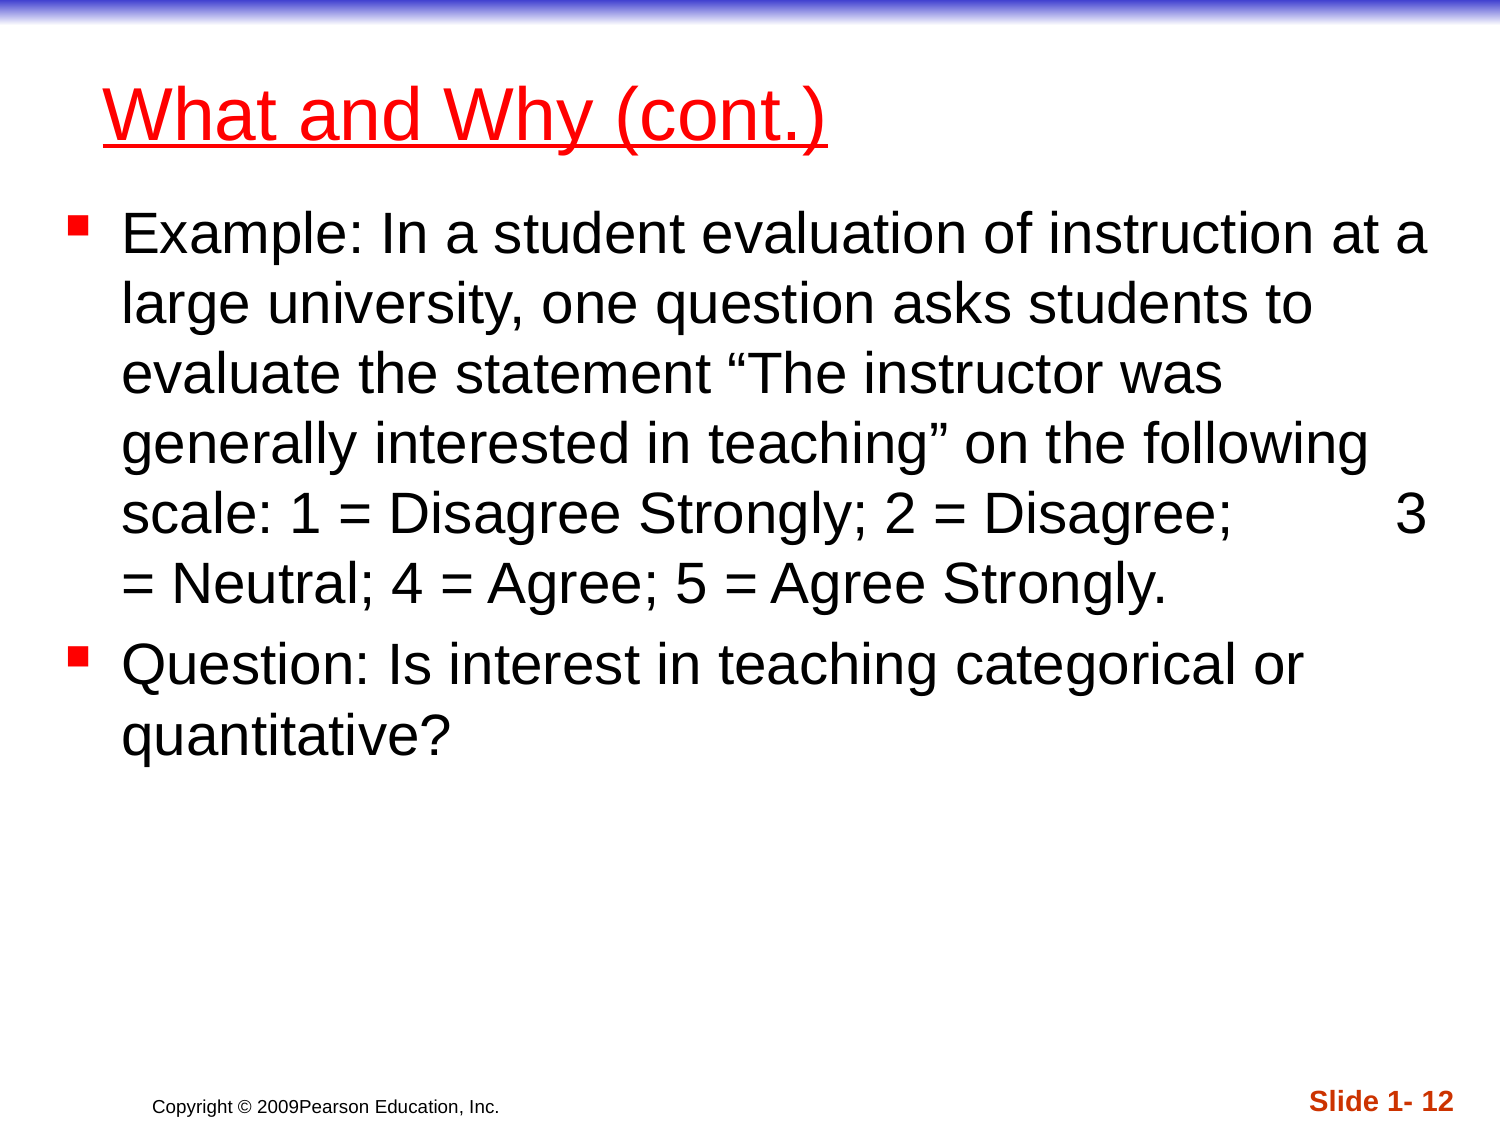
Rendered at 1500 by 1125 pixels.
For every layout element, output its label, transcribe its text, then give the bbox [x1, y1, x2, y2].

title What and Why (cont.) [87, 0, 1450, 163]
list Example: In a student evaluation of instruction at a large university, one question asks students to evaluate the statement “The instructor was generally interested in teaching” on the following scale: 1 = Disagree Strongly; 2 = Disagree; 3 = Neutral; 4 = Agree; 5 = Agree Strongly. Question: Is interest in teaching categorical or quantitative? [50, 187, 1450, 938]
slide_number Slide 1- 12 [1156, 1050, 1469, 1125]
